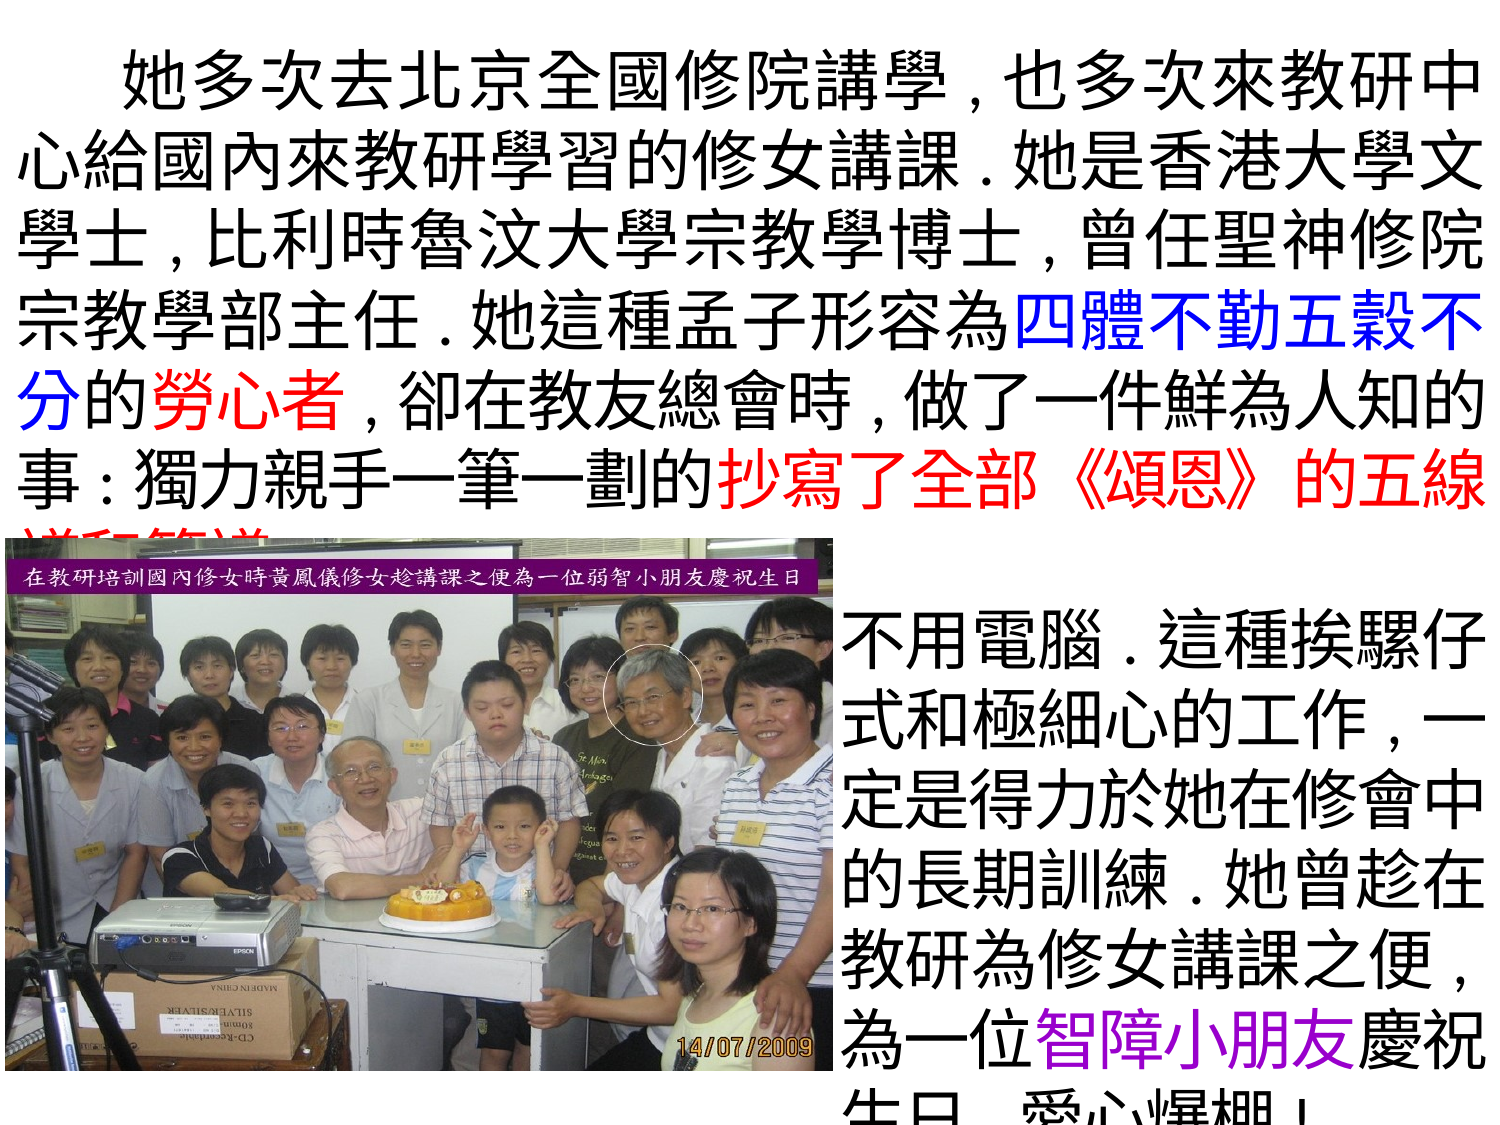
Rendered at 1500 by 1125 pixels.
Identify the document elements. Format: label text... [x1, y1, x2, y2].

subtitle 她多次去北京全國修院講學,也多次來教研中心給國內來教研學習的修女講課.她是香港大學文學士,比利時魯汶大學宗教學博士,曾任聖神修院宗教學部主任.她這種孟子形容為四體不勤五穀不分的勞心者,卻在教友總會時,做了一件鮮為人知的事:獨力親手一筆一劃的抄寫了全部《頌恩》的五線譜和簡譜, 不用電腦.這種挨騾仔式和極細心的工作,一定是得力於她在修會中的長期訓練.她曾趁在教研為修女講課之便,為一位智障小朋友慶祝生日,愛心爆棚! [0, 30, 1500, 1125]
picture [5, 538, 833, 1071]
